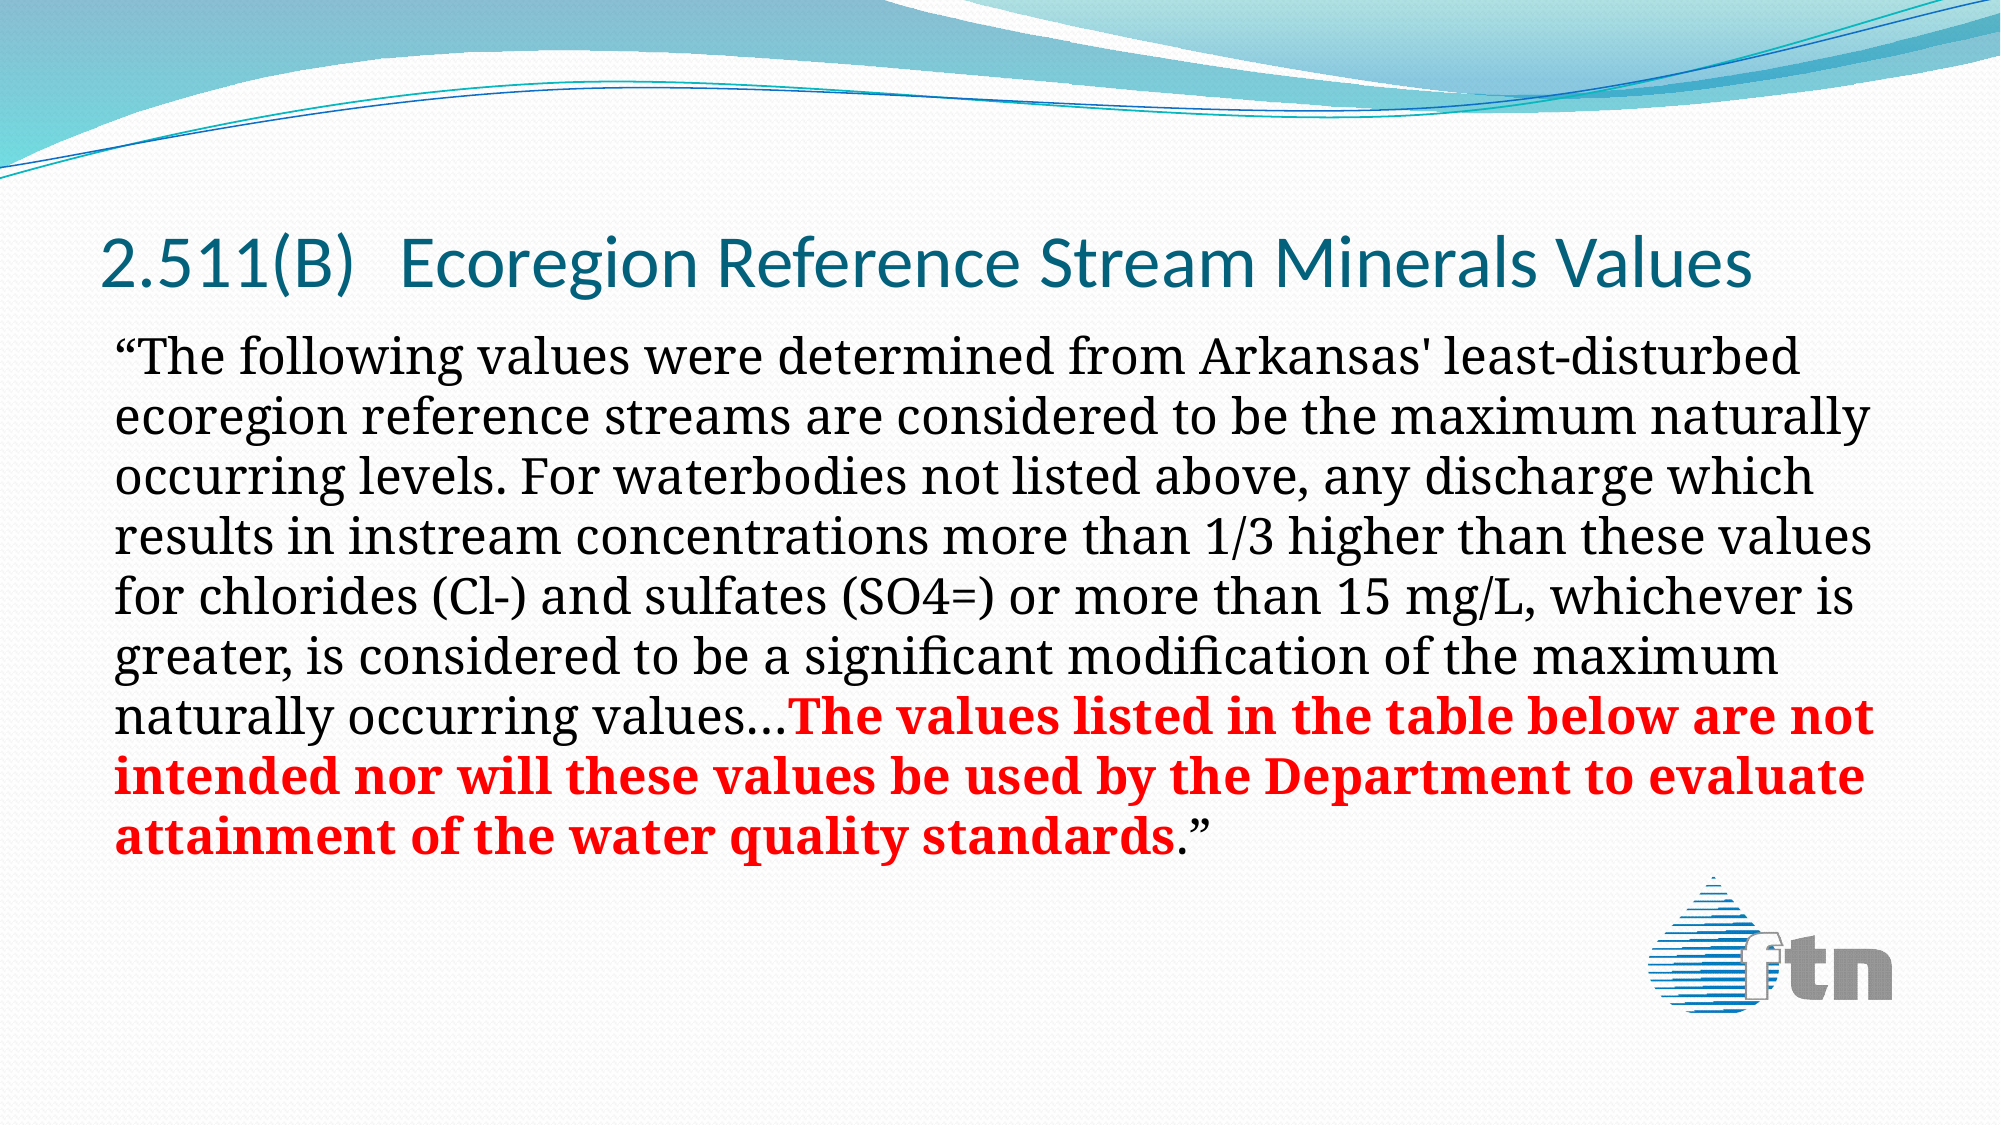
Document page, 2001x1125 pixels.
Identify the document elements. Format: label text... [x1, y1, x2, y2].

title 2.511(B) Ecoregion Reference Stream Minerals Values [99, 115, 1900, 303]
list “The following values were determined from Arkansas' least-disturbed ecoregion reference streams are considered to be the maximum naturally occurring levels. For waterbodies not listed above, any discharge which results in instream concentrations more than 1/3 higher than these values for chlorides (Cl-) and sulfates (SO4=) or more than 15 mg/L, whichever is greater, is considered to be a significant modification of the maximum naturally occurring values…The values listed in the table below are not intended nor will these values be used by the Department to evaluate attainment of the water quality standards.” [99, 317, 1900, 1038]
